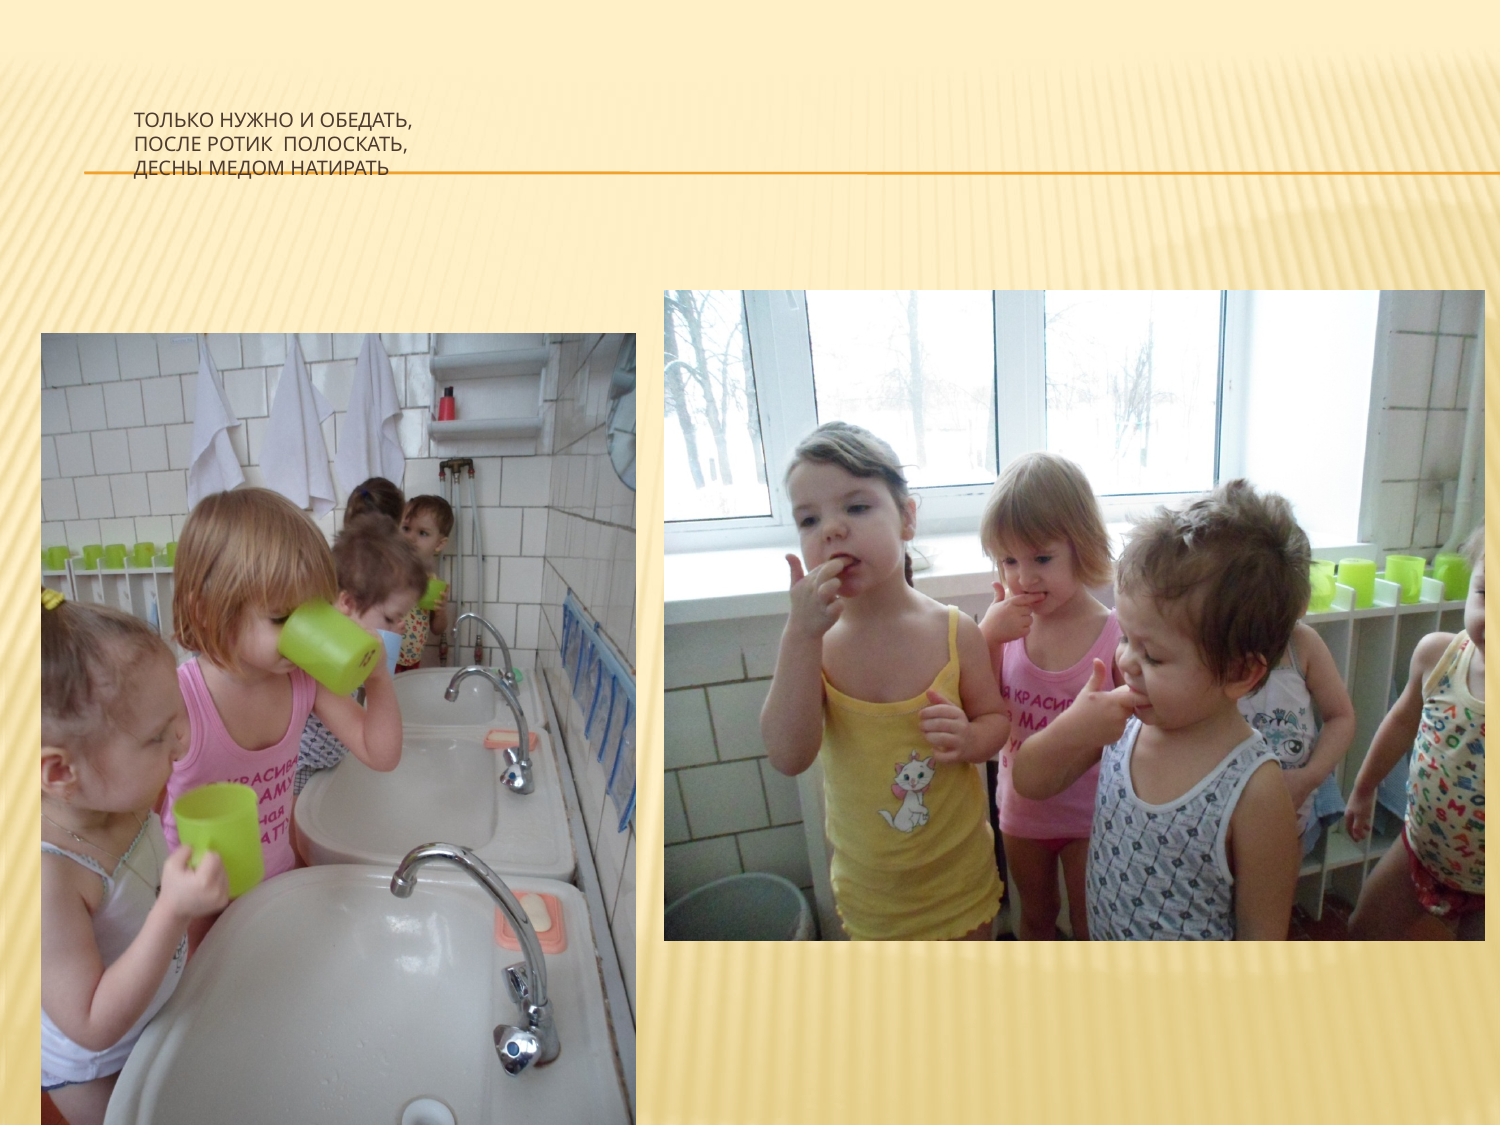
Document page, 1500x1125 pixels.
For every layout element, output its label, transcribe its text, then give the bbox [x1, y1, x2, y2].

picture [664, 290, 1485, 941]
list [40, 332, 636, 1125]
title Только нужно и обедать, после ротик полоскать, десны медом натирать [50, 75, 1475, 213]
